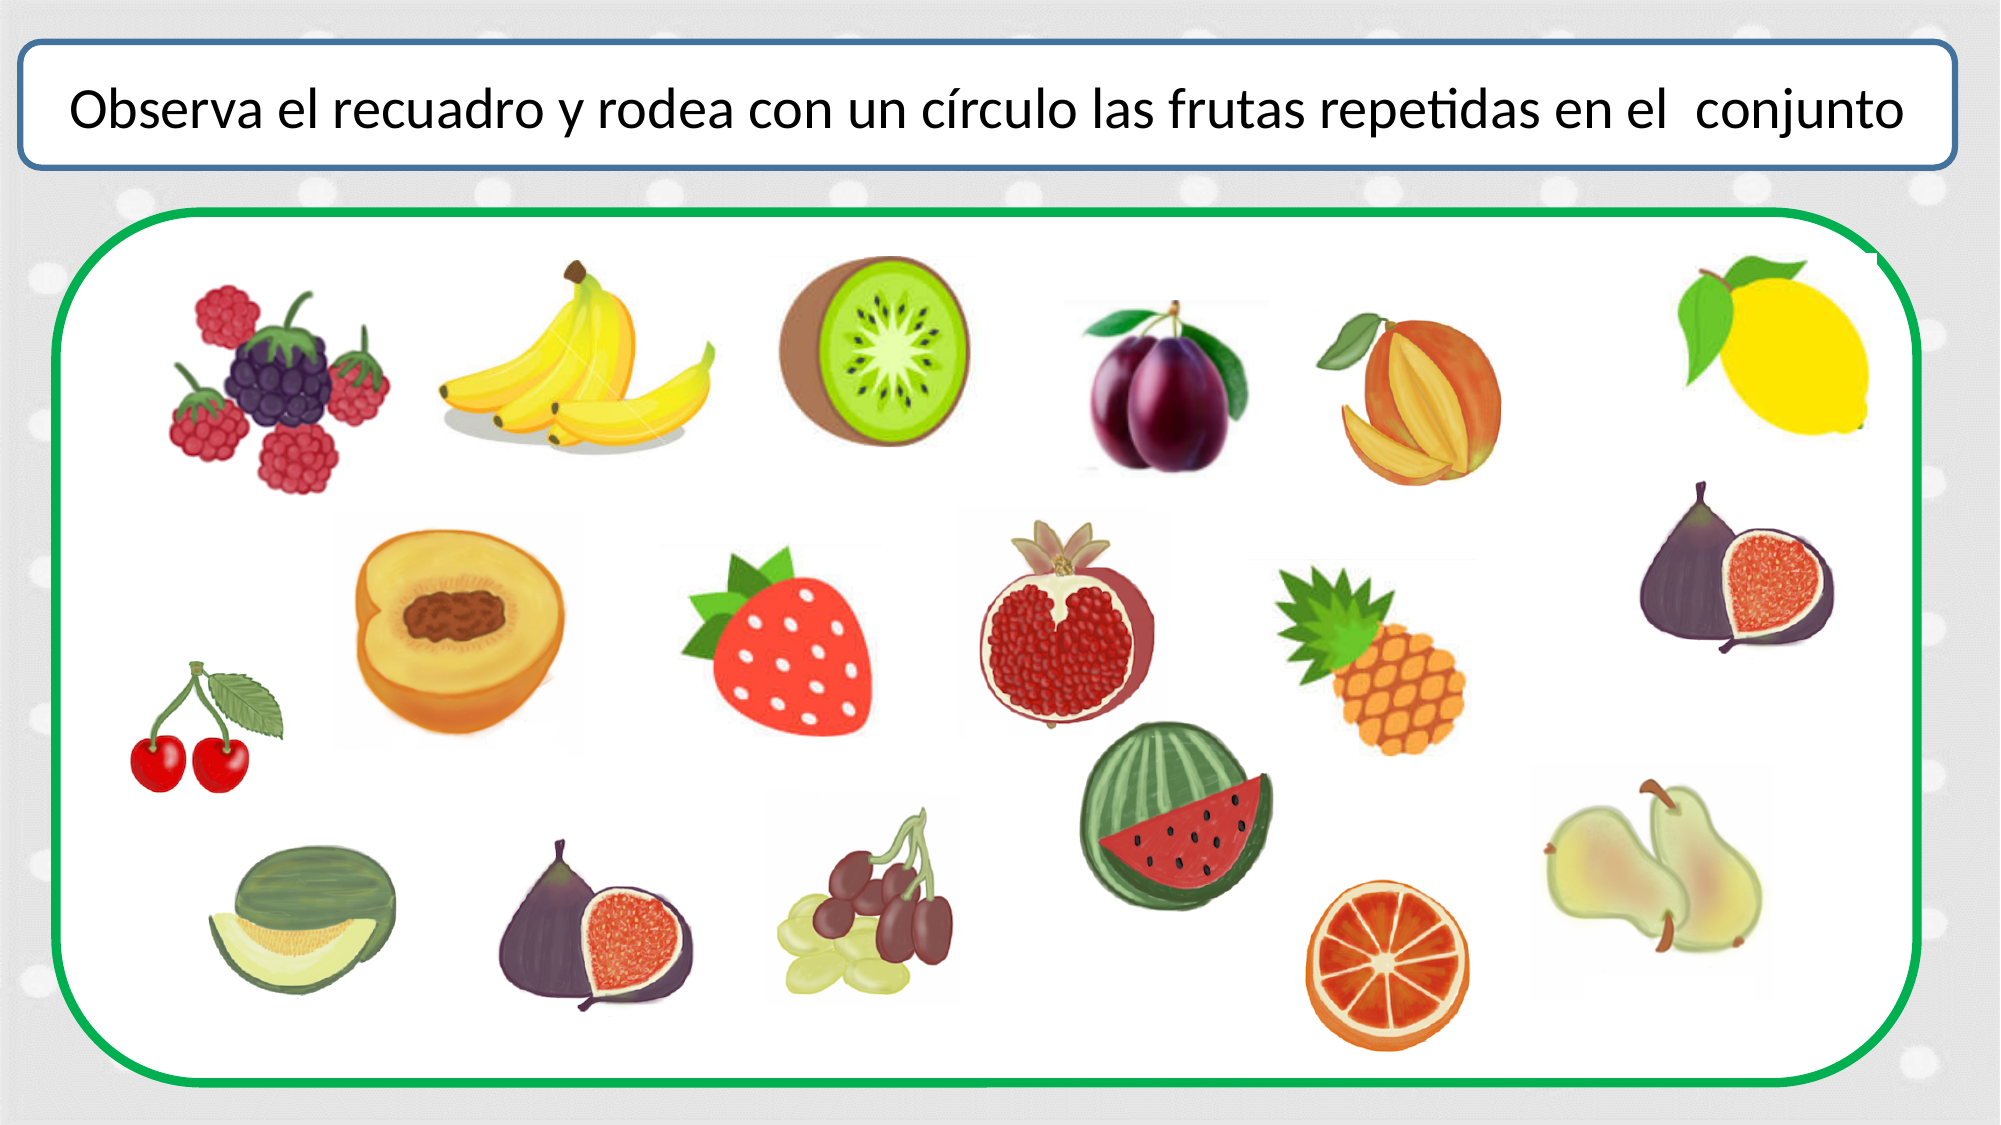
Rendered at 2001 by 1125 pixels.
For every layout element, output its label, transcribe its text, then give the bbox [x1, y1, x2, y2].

picture [197, 826, 403, 1022]
picture [1314, 302, 1518, 505]
text_box [54, 211, 1919, 1084]
picture [124, 650, 288, 805]
picture [659, 541, 882, 746]
picture [957, 507, 1477, 919]
picture [146, 256, 584, 757]
picture [766, 790, 960, 1006]
picture [484, 827, 699, 1027]
picture [1530, 764, 1773, 1001]
picture [1287, 879, 1482, 1056]
picture [1625, 469, 1840, 669]
text_box Observa el recuadro y rodea con un círculo las frutas repetidas en el conjunto [19, 40, 1957, 169]
picture [1063, 300, 1269, 478]
picture [1664, 253, 1877, 442]
picture [427, 260, 728, 468]
picture [765, 256, 977, 449]
